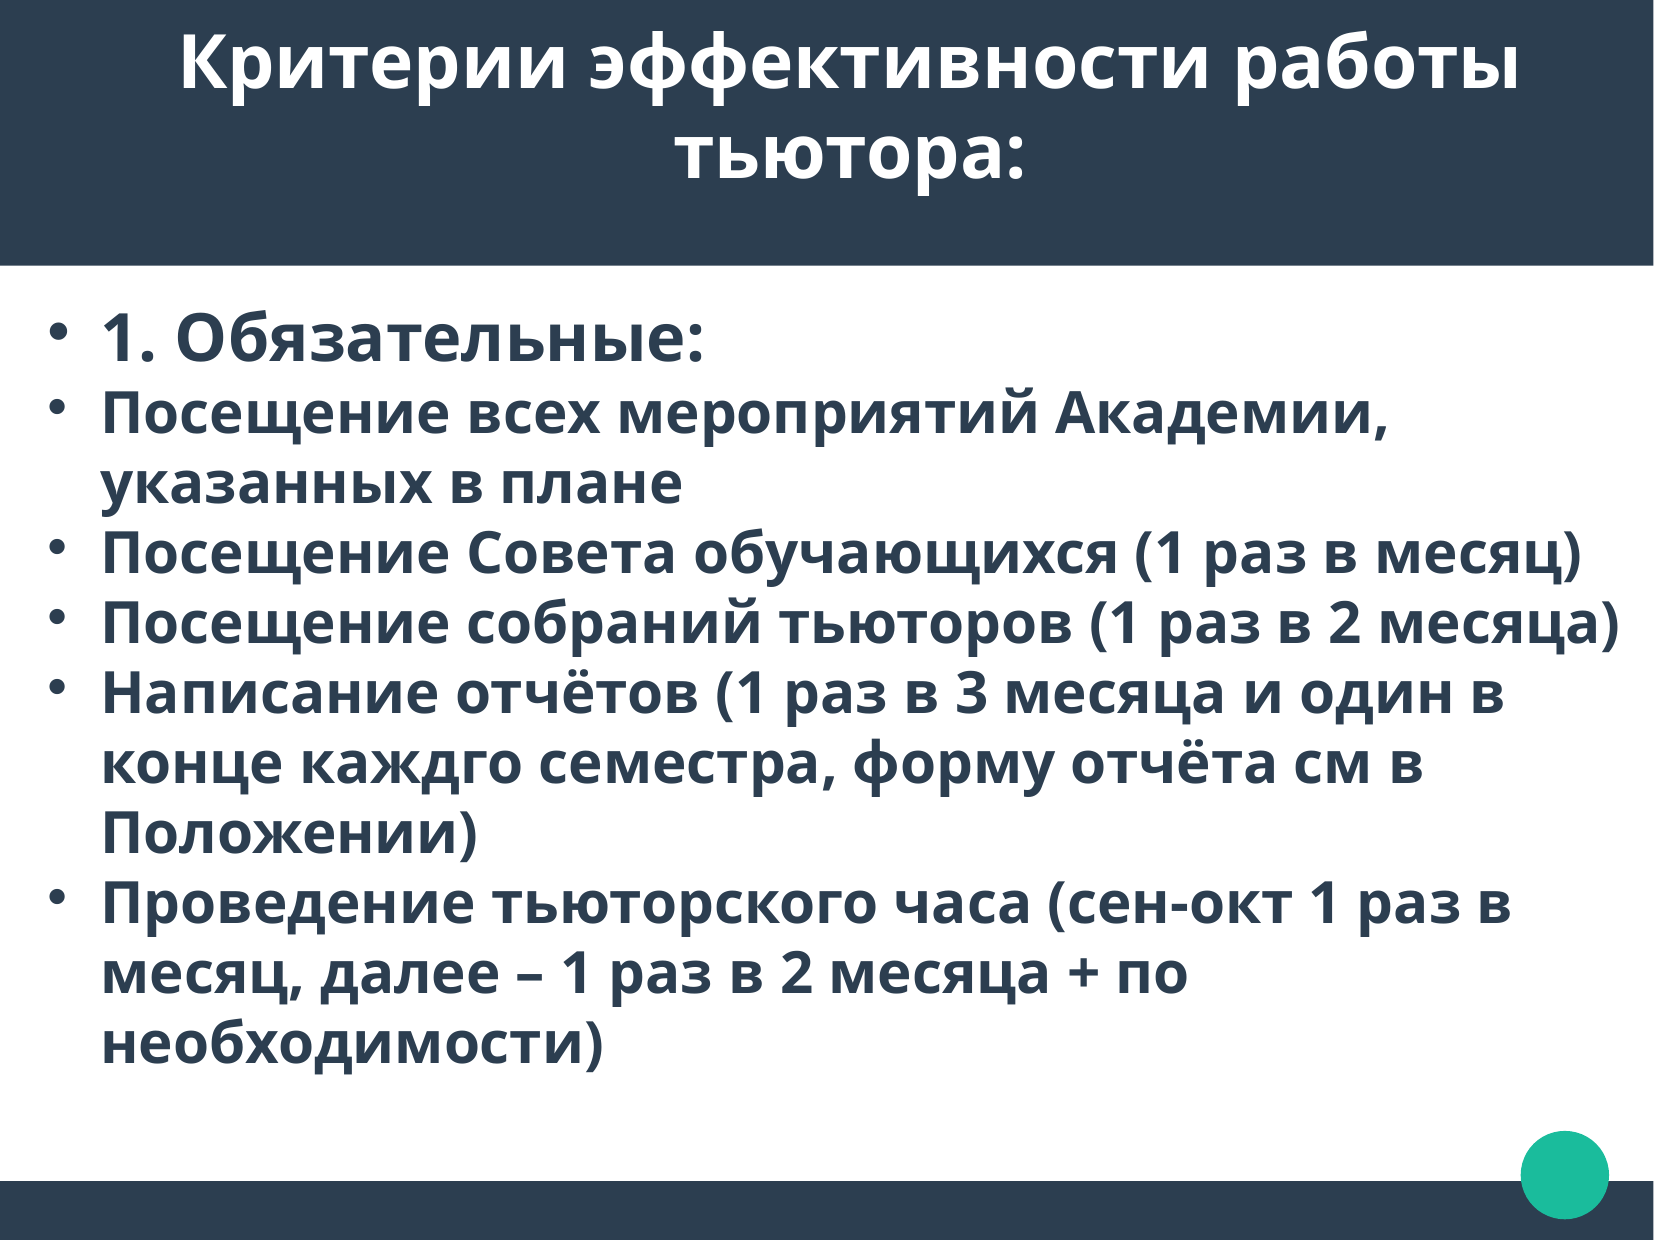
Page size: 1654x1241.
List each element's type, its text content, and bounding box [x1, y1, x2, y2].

text_box 1. Обязательные: Посещение всех мероприятий Академии, указанных в плане Посещение Совета обучающихся (1 раз в месяц) Посещение собраний тьюторов (1 раз в 2 месяца) Написание отчётов (1 раз в 3 месяца и один в конце каждго семестра, форму отчёта см в Положении) Проведение тьюторского часа (сен-окт 1 раз в месяц, далее – 1 раз в 2 месяца + по необходимости) [29, 295, 1624, 1211]
text_box Критерии эффективности работы тьютора: [106, 0, 1595, 207]
